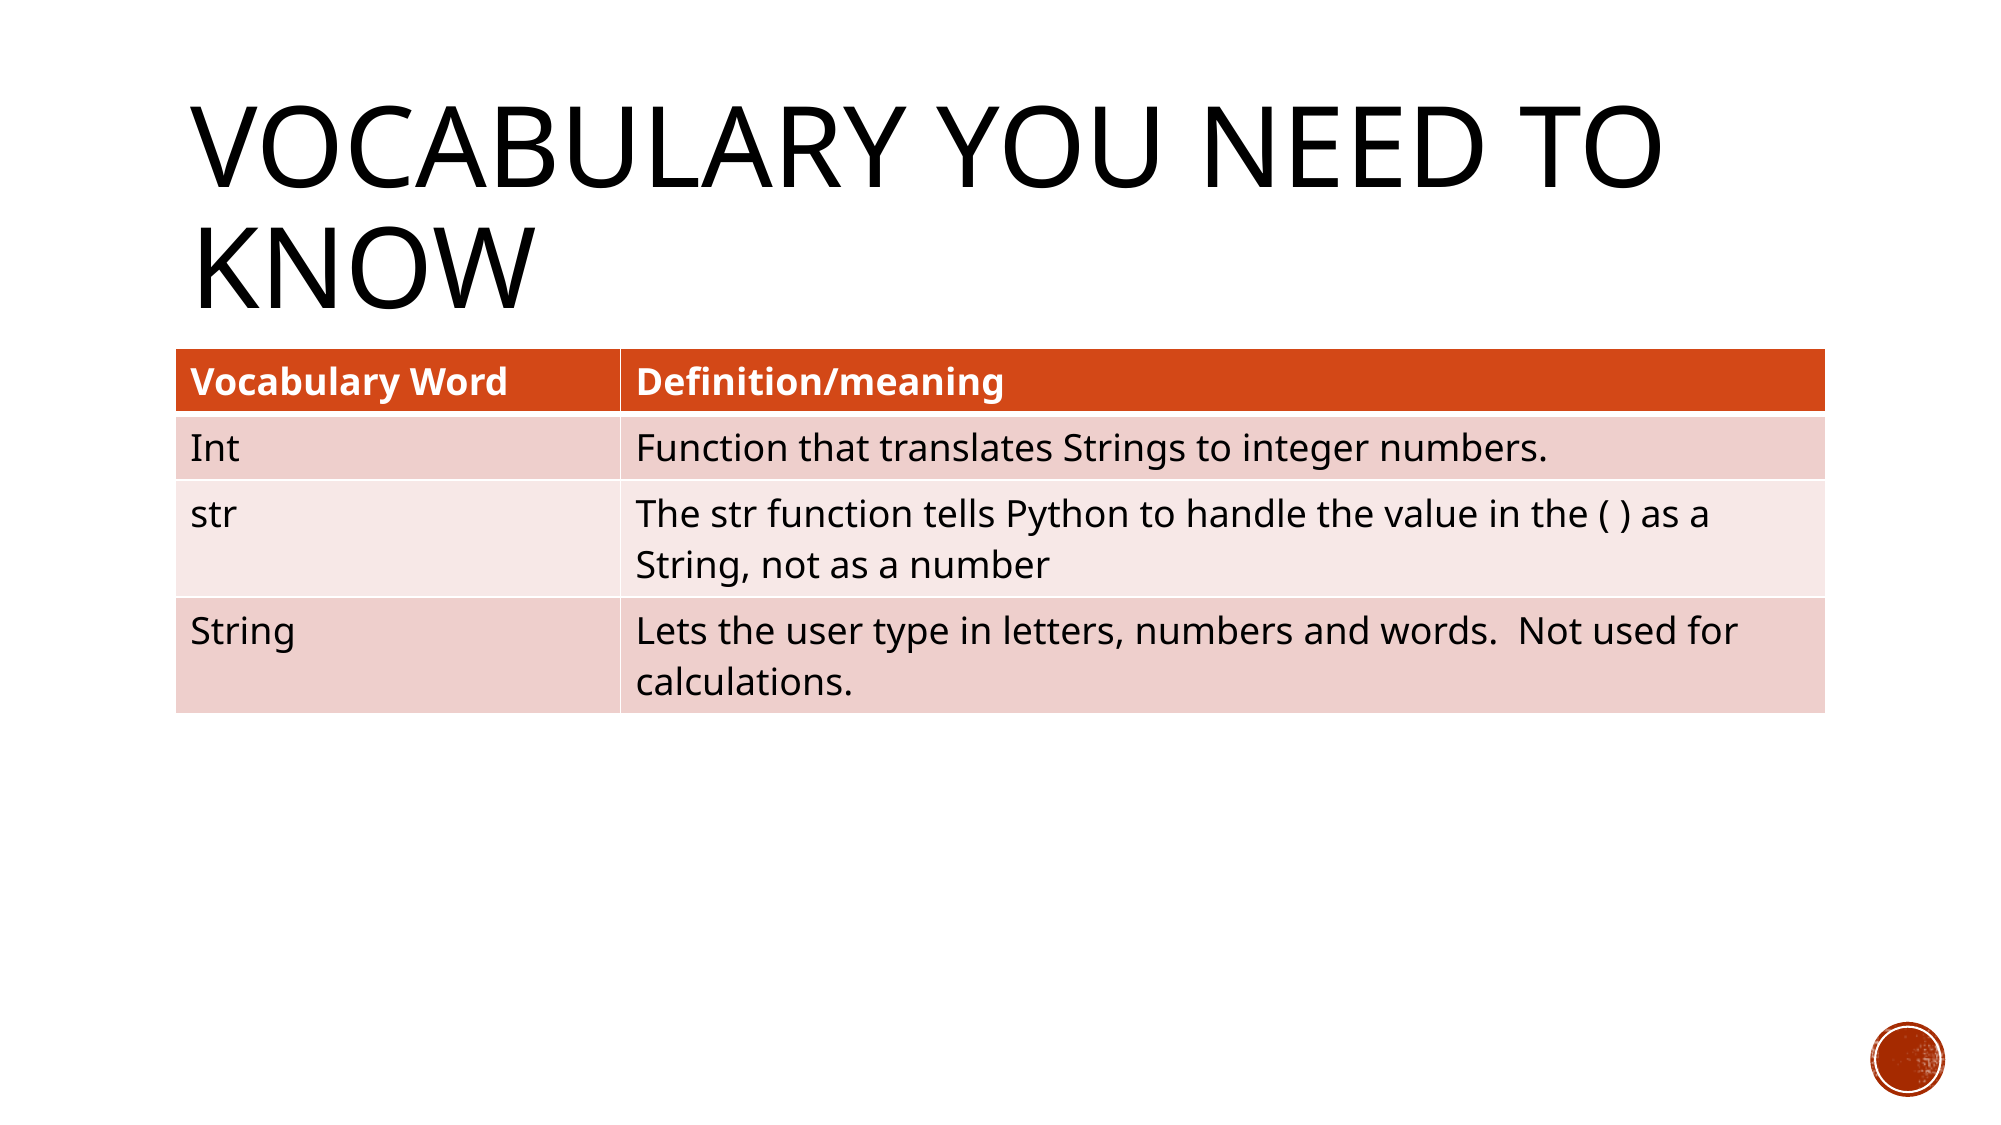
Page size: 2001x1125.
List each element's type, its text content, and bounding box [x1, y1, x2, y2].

table_header Definition/meaning [621, 349, 1825, 411]
title Vocabulary you need to know [175, 79, 1826, 344]
table_cell Function that translates Strings to integer numbers. [621, 417, 1825, 479]
table_cell str [176, 481, 620, 596]
table_cell The str function tells Python to handle the value in the ( ) as a String, not as a number [621, 481, 1825, 596]
table_cell Lets the user type in letters, numbers and words. Not used for calculations. [621, 598, 1825, 713]
table_header Vocabulary Word [176, 349, 620, 411]
table_cell String [176, 598, 620, 713]
table_cell Int [176, 417, 620, 479]
